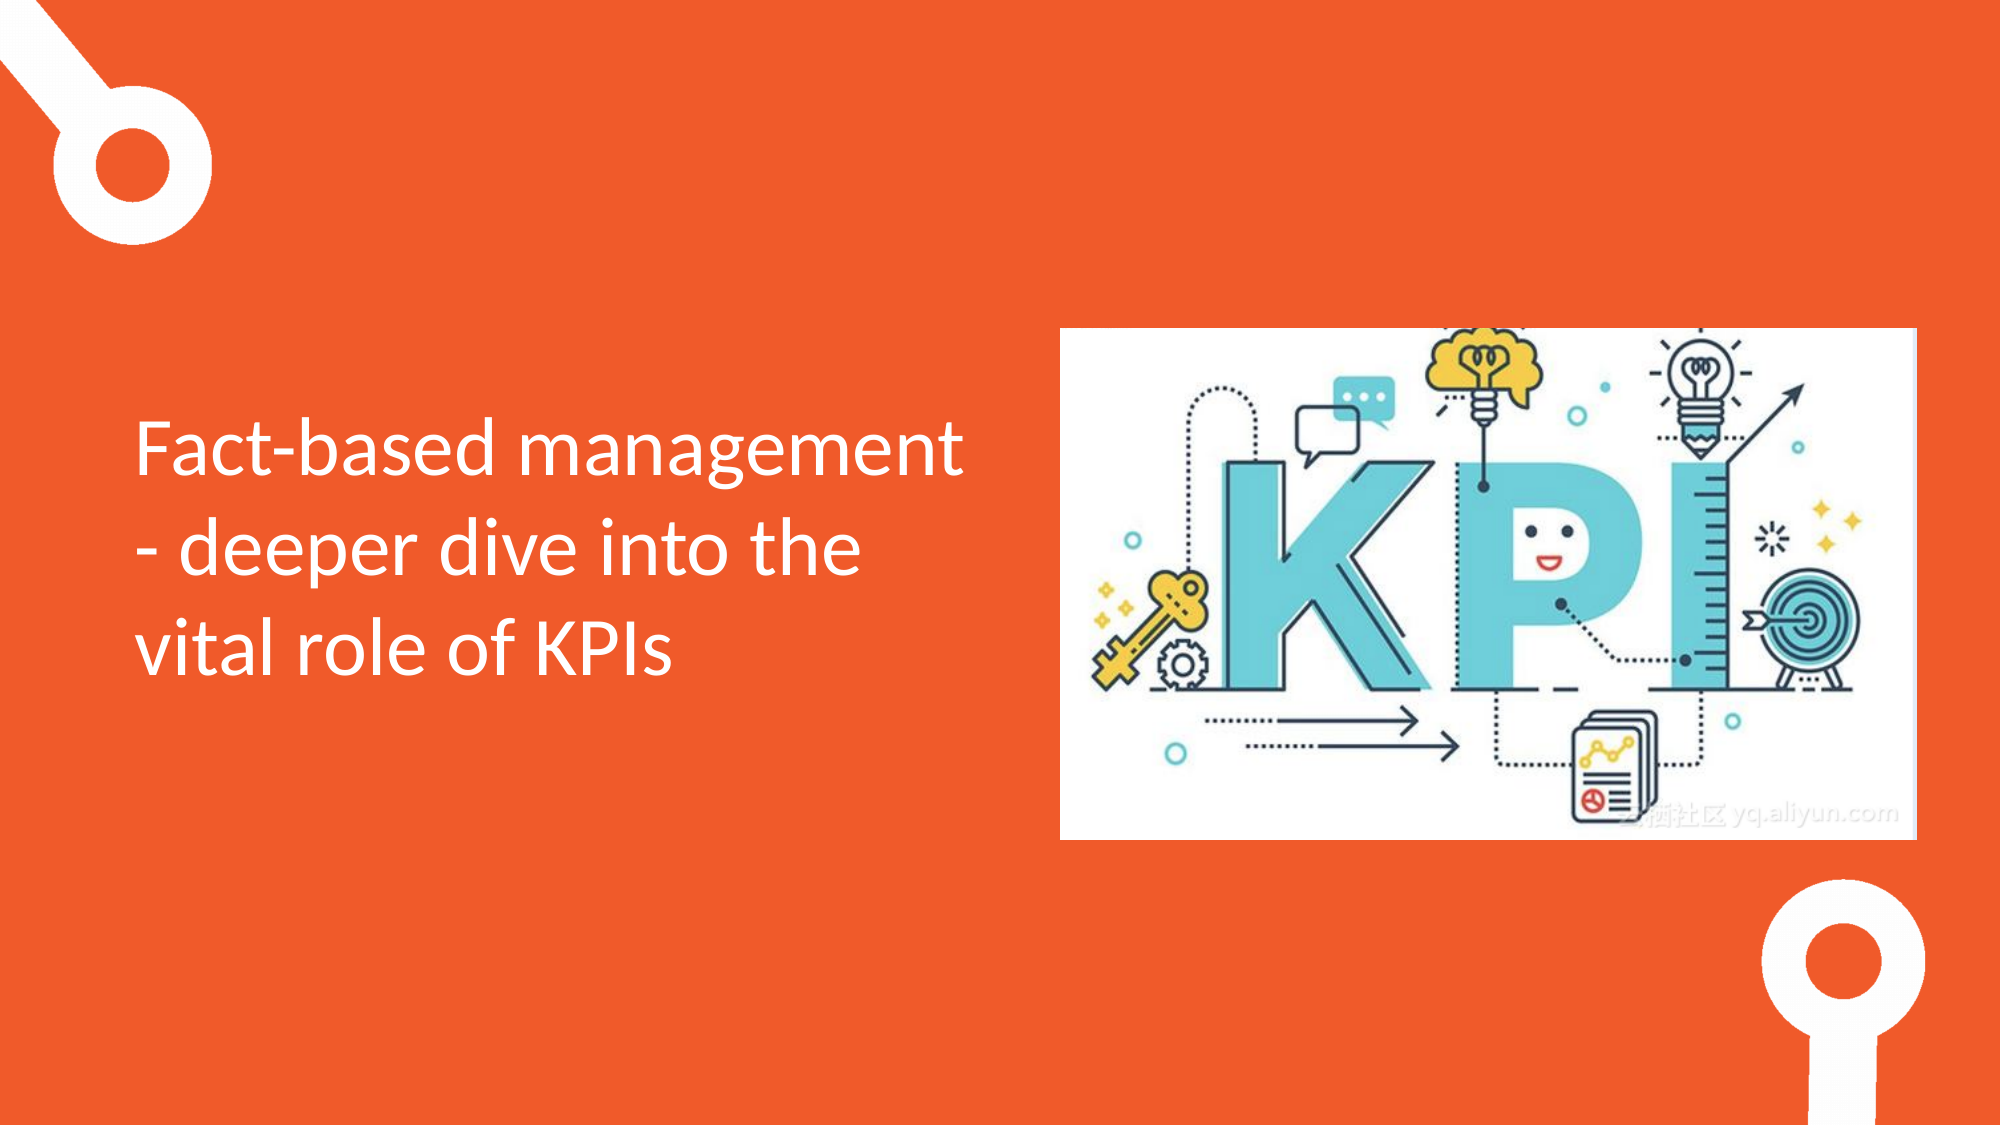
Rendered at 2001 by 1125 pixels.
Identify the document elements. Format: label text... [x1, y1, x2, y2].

text_box Fact-based management - deeper dive into the vital role of KPIs [119, 384, 1000, 750]
picture [1652, 870, 2001, 1125]
picture [0, 0, 269, 308]
picture [1060, 328, 1917, 840]
